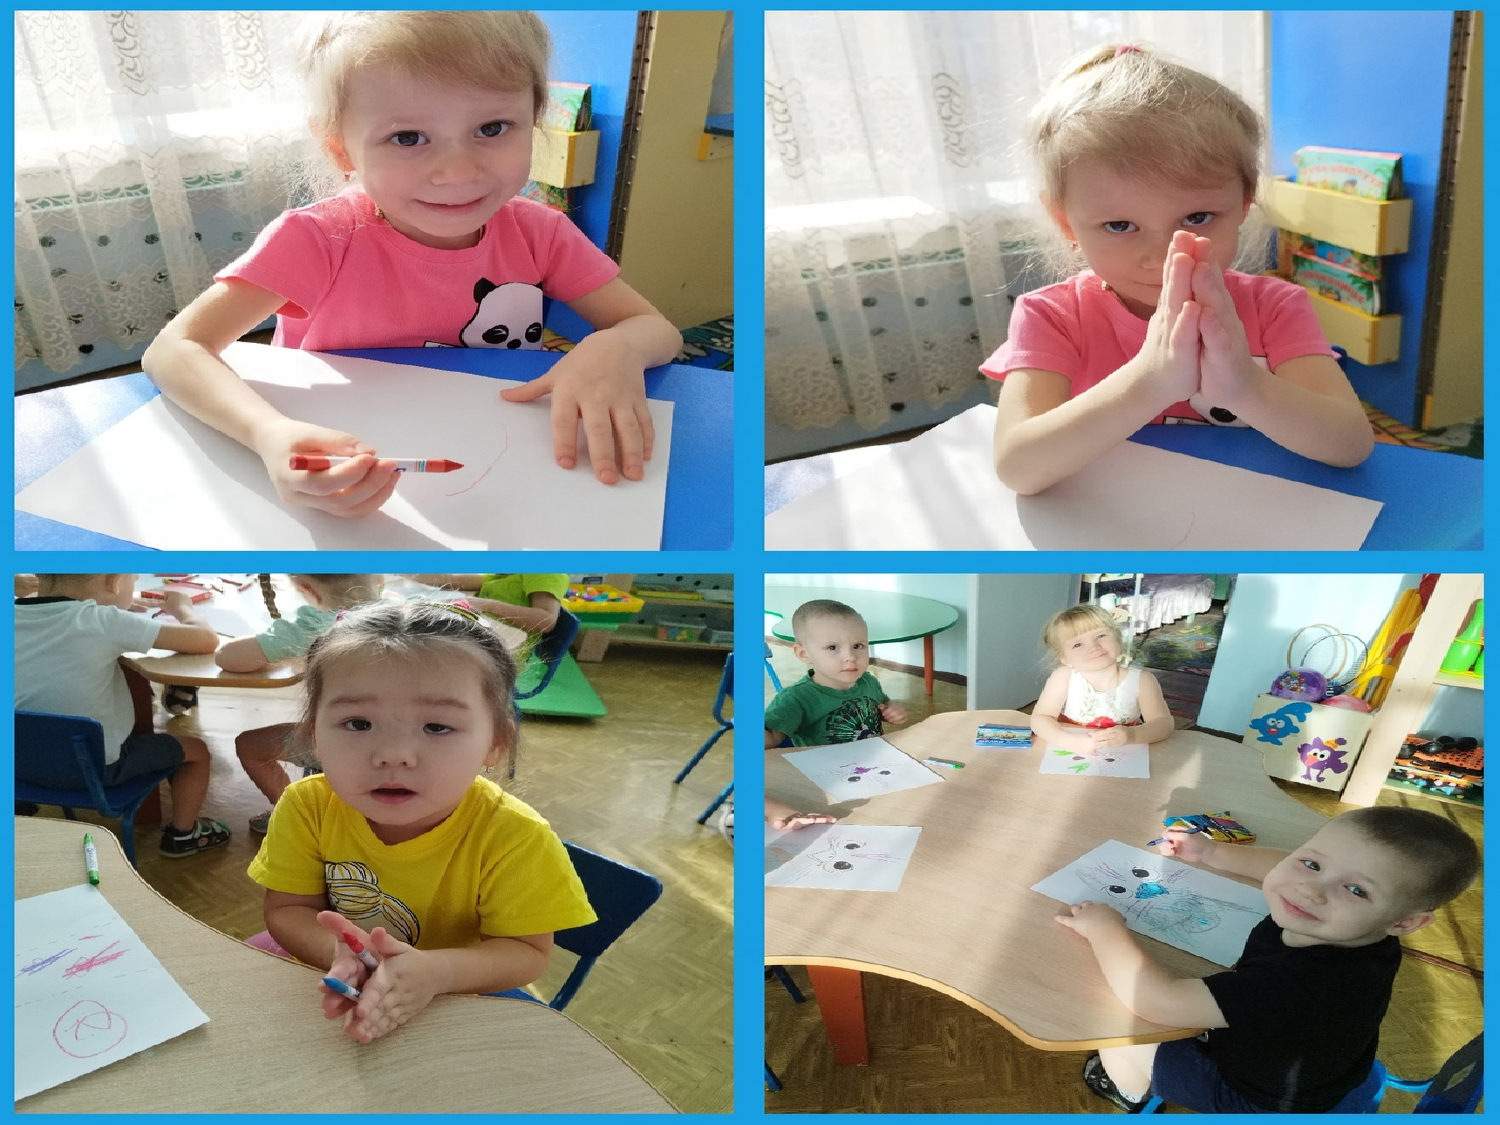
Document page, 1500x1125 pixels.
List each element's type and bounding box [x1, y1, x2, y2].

list [0, 0, 1500, 1125]
